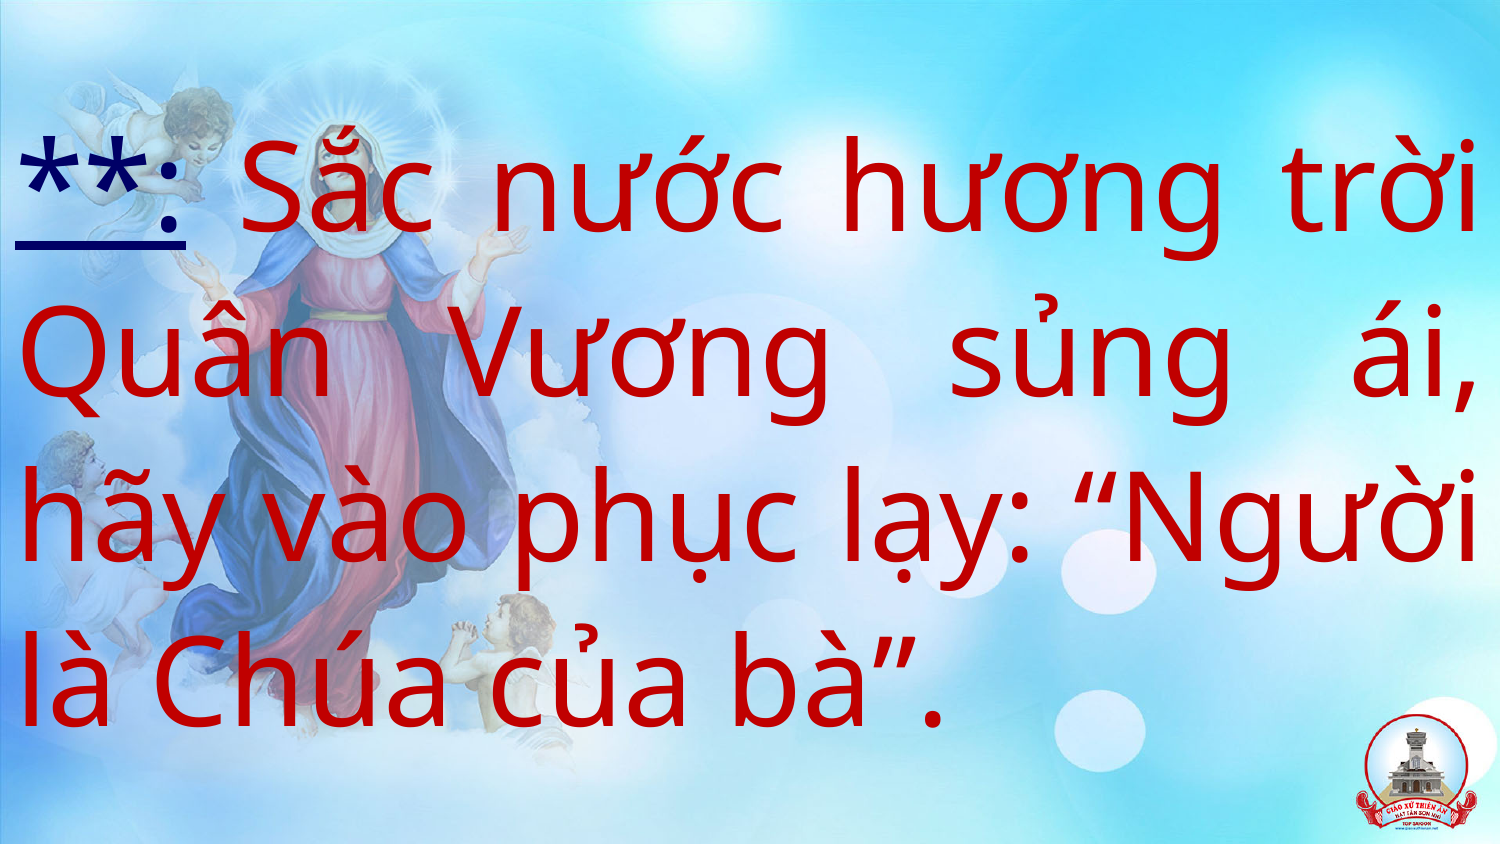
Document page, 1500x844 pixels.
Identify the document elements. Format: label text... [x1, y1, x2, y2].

title **: Sắc nước hương trời Quân Vương sủng ái, hãy vào phục lạy: “Người là Chúa của bà”. [0, 0, 1500, 844]
